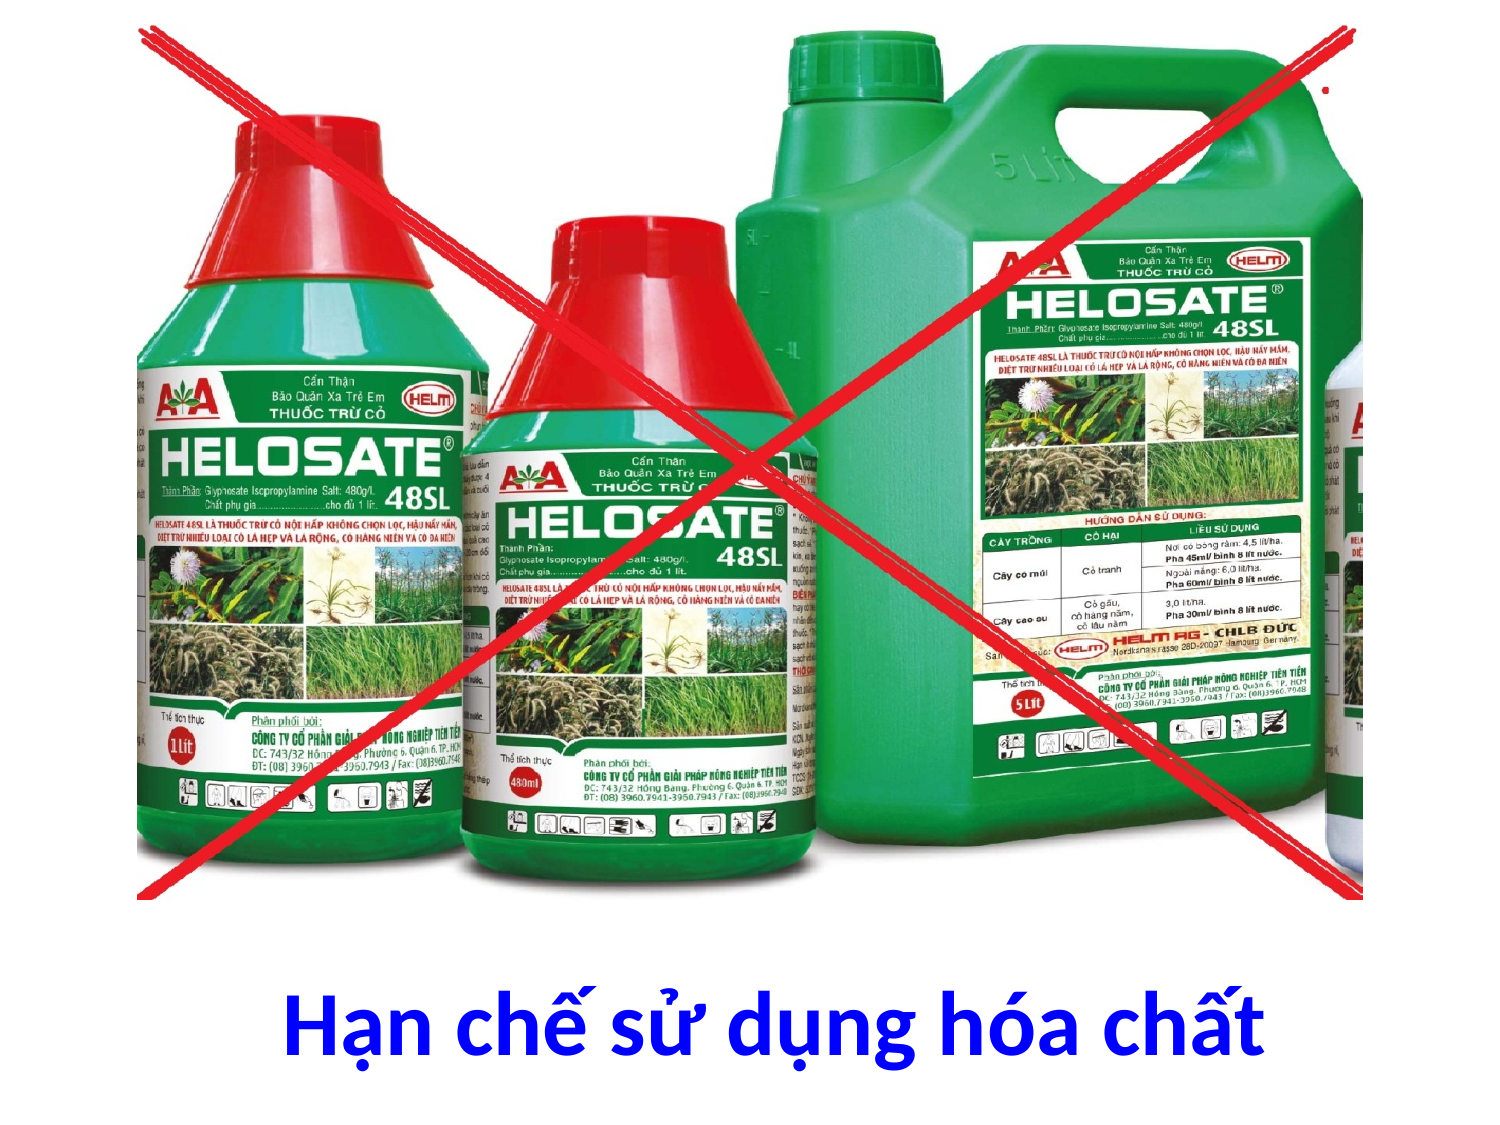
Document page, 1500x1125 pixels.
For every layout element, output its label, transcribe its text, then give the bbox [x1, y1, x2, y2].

title Hạn chế sử dụng hóa chất [99, 924, 1450, 1113]
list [137, 24, 1363, 901]
